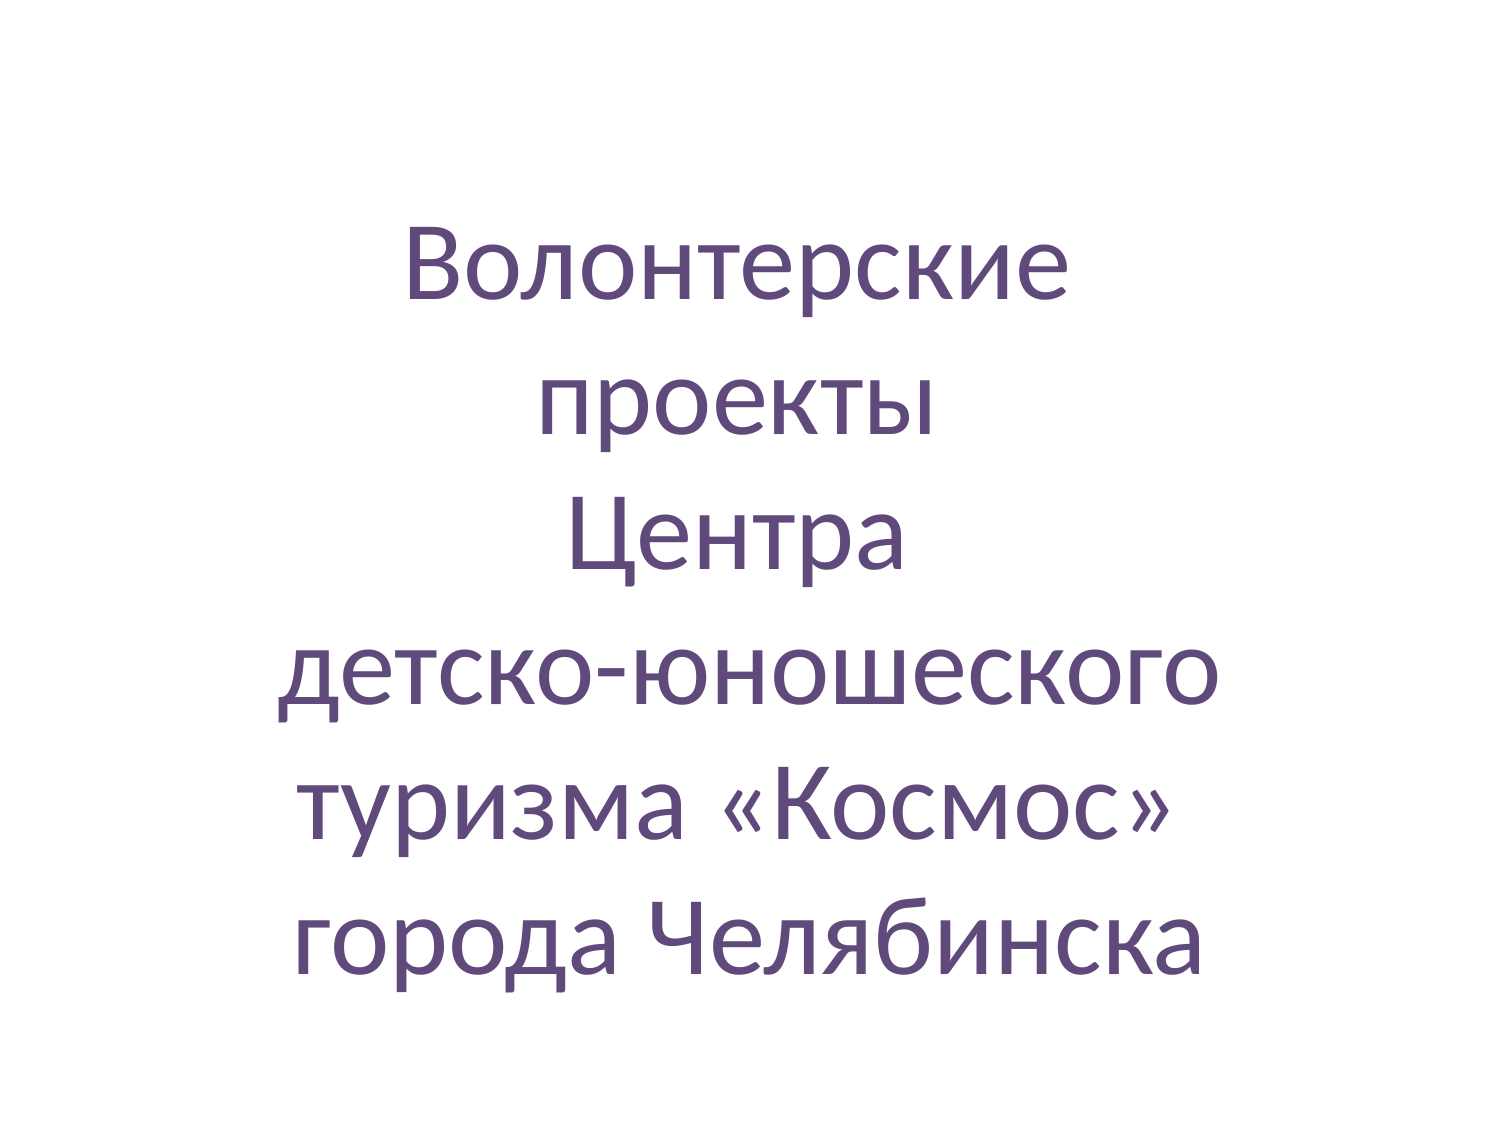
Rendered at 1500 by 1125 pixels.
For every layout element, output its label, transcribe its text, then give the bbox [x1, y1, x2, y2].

title Волонтерские проекты Центра детско-юношеского туризма «Космос» города Челябинска [112, 125, 1388, 1059]
